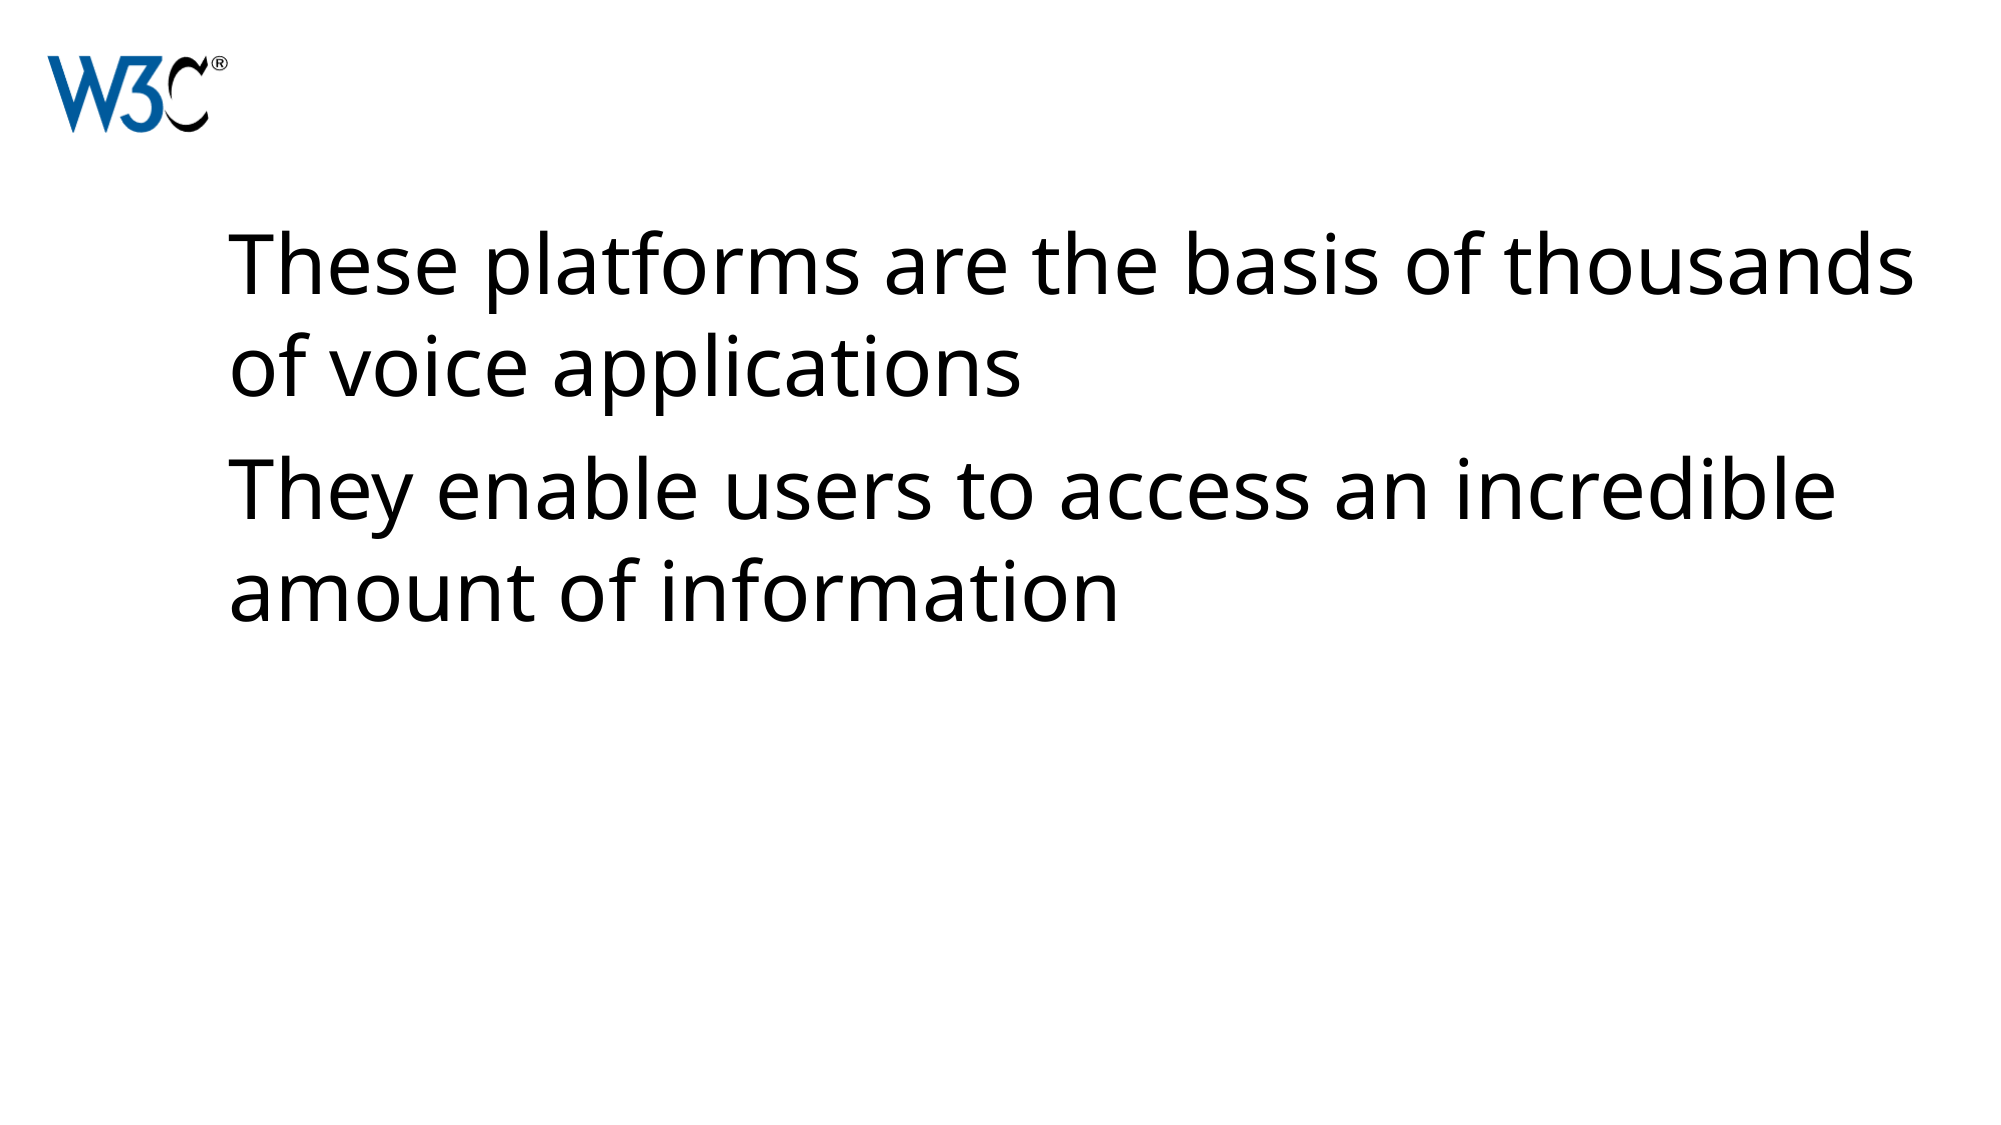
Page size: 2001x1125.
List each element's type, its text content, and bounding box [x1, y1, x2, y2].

picture [42, 37, 233, 151]
list These platforms are the basis of thousands of voice applications They enable users to access an incredible amount of information [213, 205, 1939, 920]
